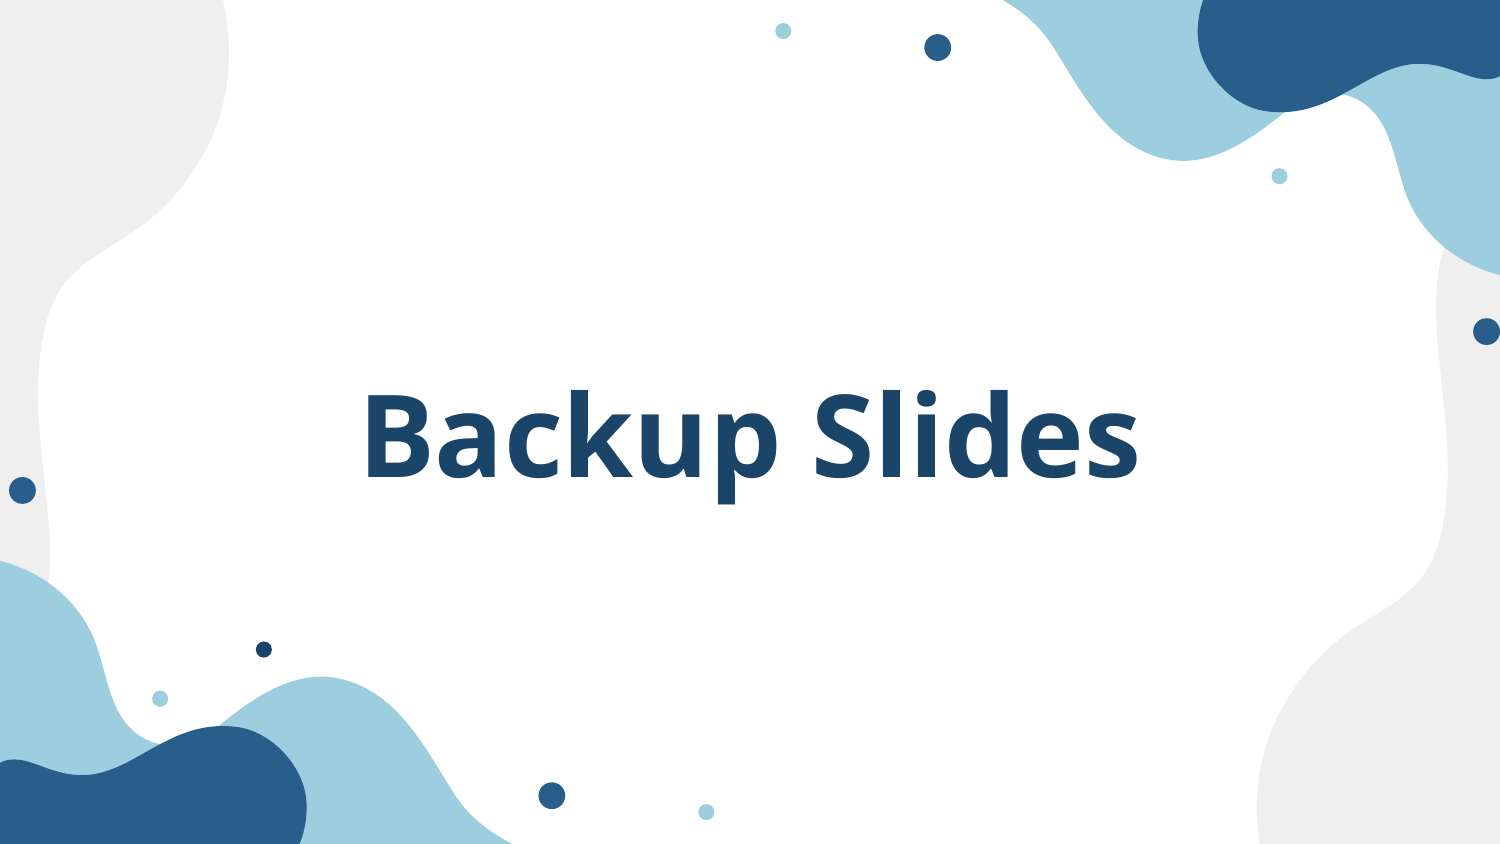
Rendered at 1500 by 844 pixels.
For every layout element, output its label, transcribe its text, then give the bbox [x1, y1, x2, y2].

title Backup Slides [111, 243, 1389, 586]
